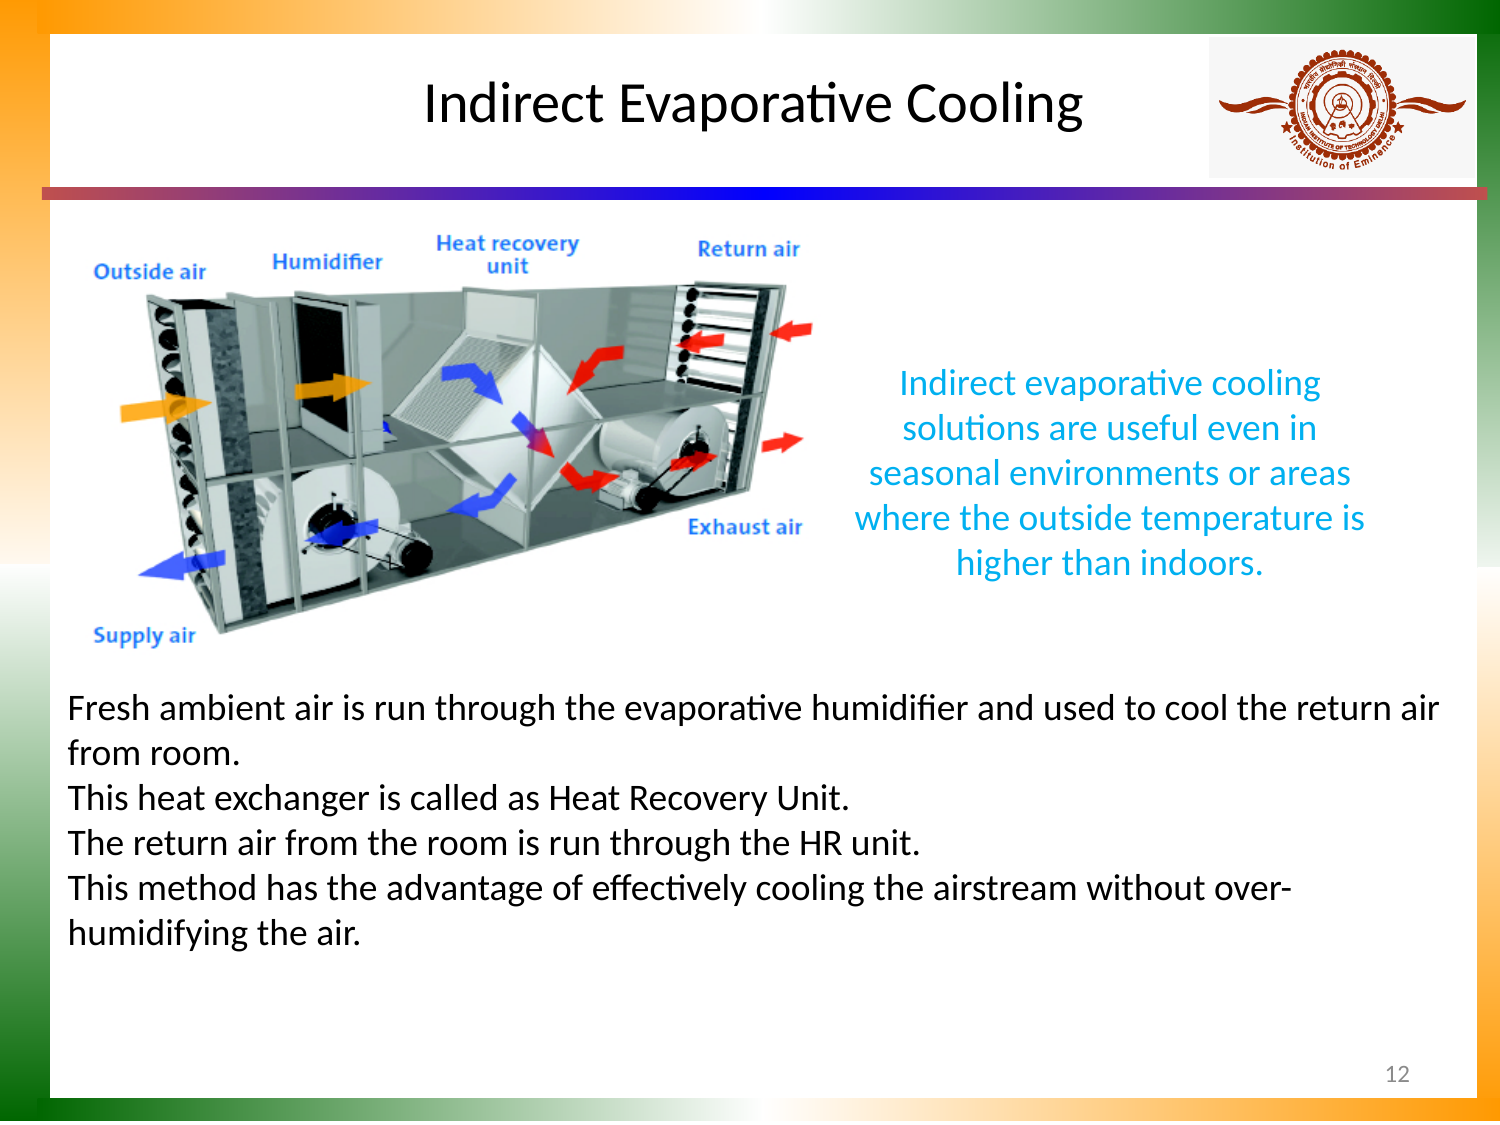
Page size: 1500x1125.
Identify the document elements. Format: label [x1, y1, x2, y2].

text_box [0, 0, 1500, 1121]
list [61, 201, 881, 680]
